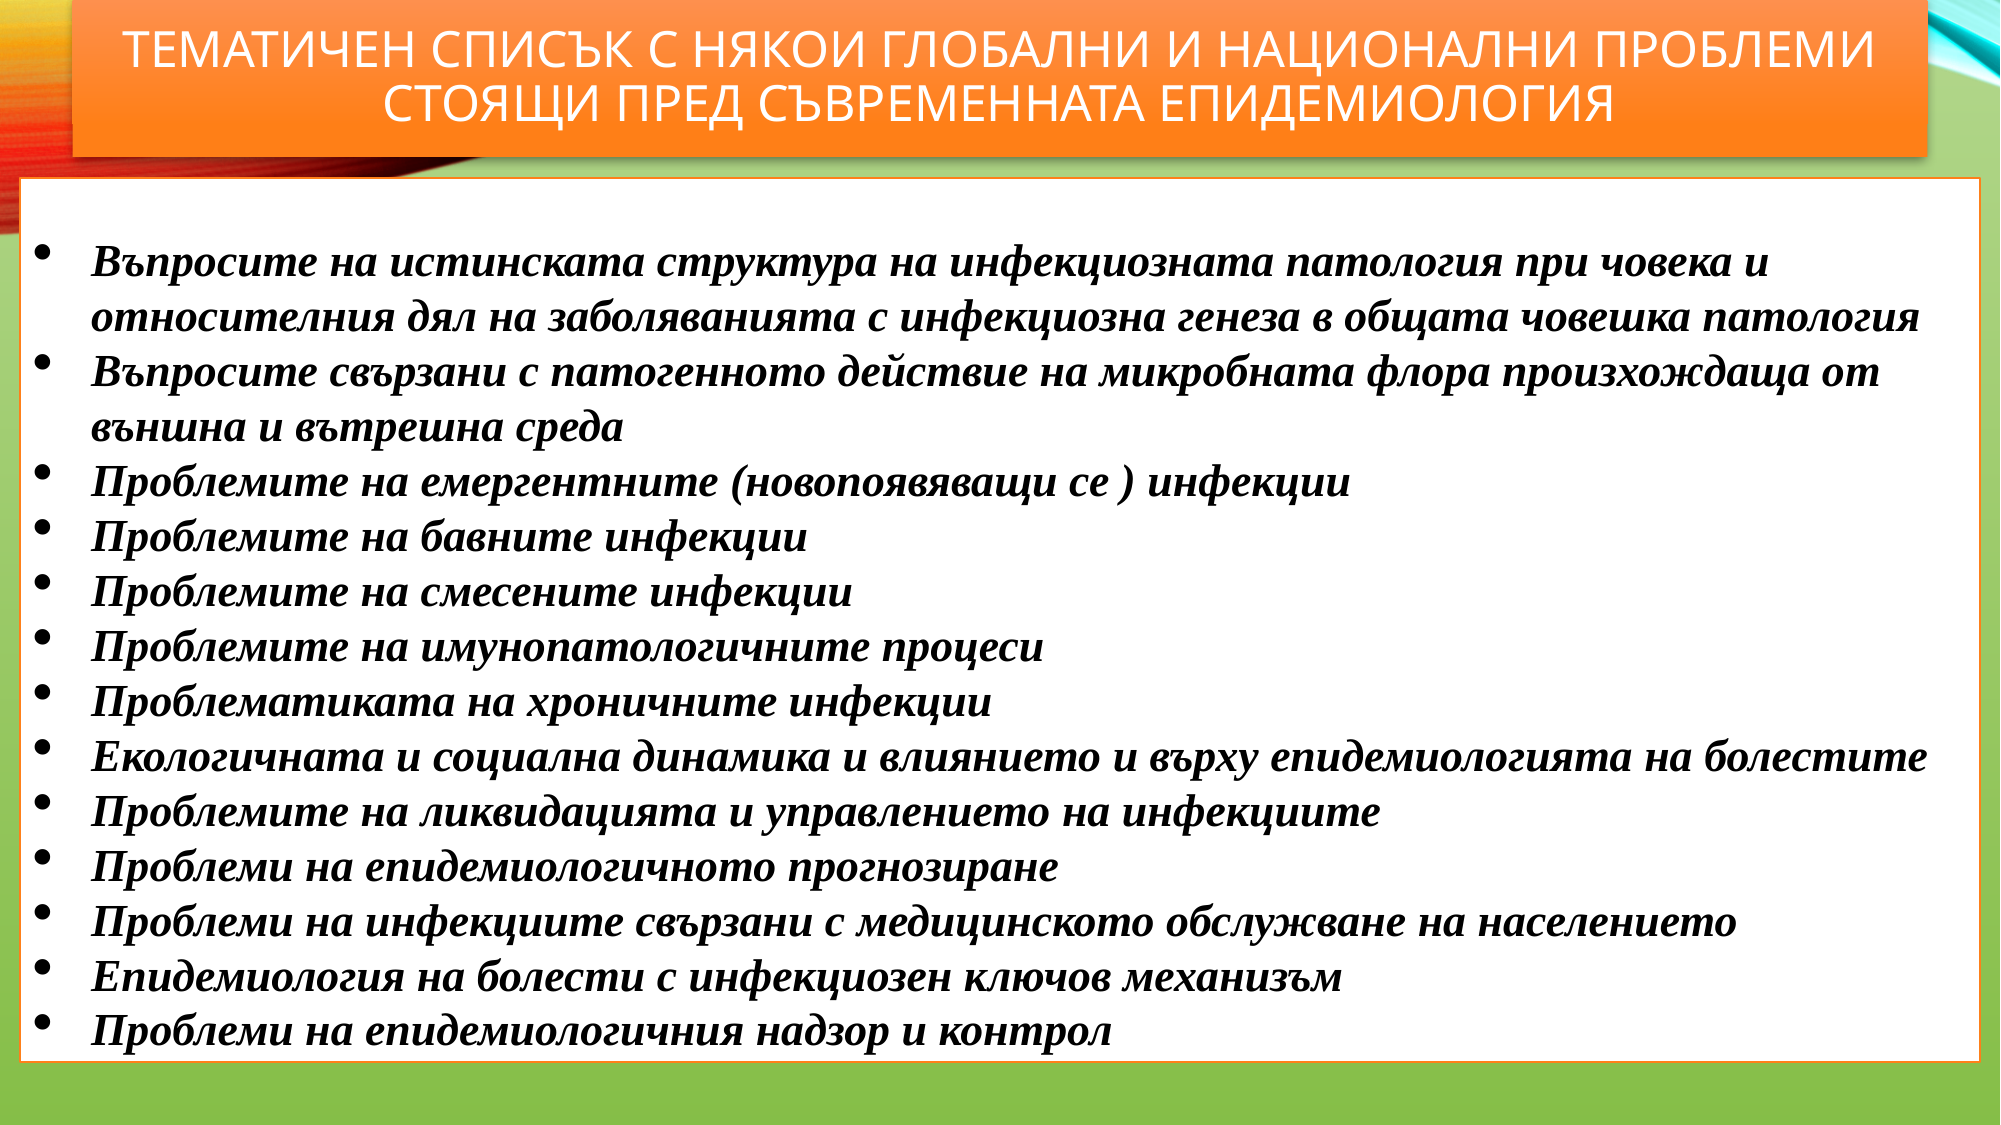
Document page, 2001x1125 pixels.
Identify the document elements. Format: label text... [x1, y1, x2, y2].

picture [0, 0, 2000, 237]
title тематичен списък с някои глобални и национални проблеми стоящи пред съвременната епидемиология [72, 0, 1928, 157]
text_box Въпросите на истинската структура на инфекциозната патология при човека и относителния дял на заболяванията с инфекциозна генеза в общата човешка патология Въпросите свързани с патогенното действие на микробната флора произхождаща от външна и вътрешна среда Проблемите на емергентните (новопоявяващи се ) инфекции Проблемите на бавните инфекции Проблемите на смесените инфекции Проблемите на имунопатологичните процеси Проблематиката на хроничните инфекции Екологичната и социална динамика и влиянието и върху епидемиологията на болестите Проблемите на ликвидацията и управлението на инфекциите Проблеми на епидемиологичното прогнозиране Проблеми на инфекциите свързани с медицинското обслужване на населението Епидемиология на болести с инфекциозен ключов механизъм Проблеми на епидемиологичния надзор и контрол [19, 177, 1981, 1063]
